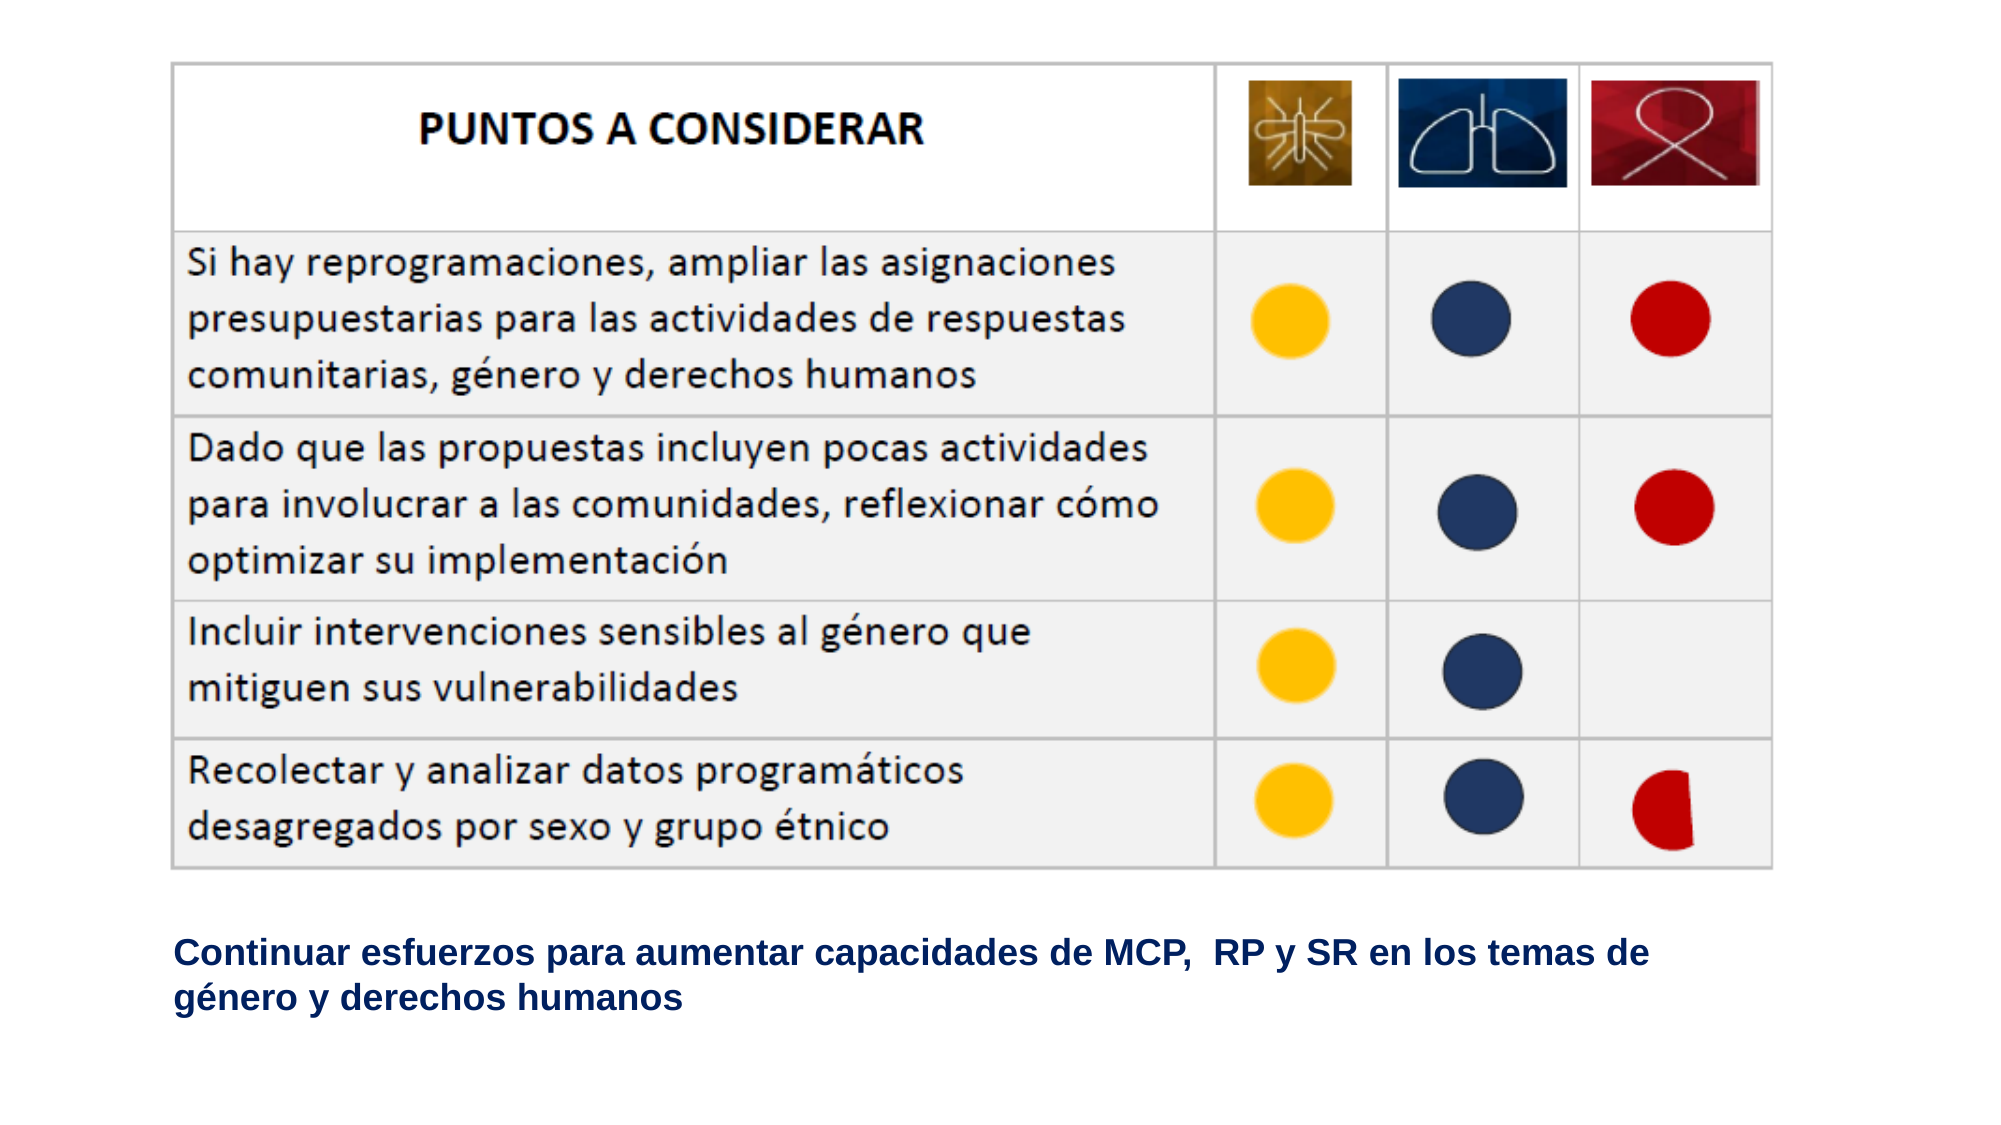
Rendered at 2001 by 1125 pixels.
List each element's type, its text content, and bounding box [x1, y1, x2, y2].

text_box Continuar esfuerzos para aumentar capacidades de MCP, RP y SR en los temas de género y derechos humanos [158, 894, 1745, 1025]
picture [158, 36, 1793, 887]
